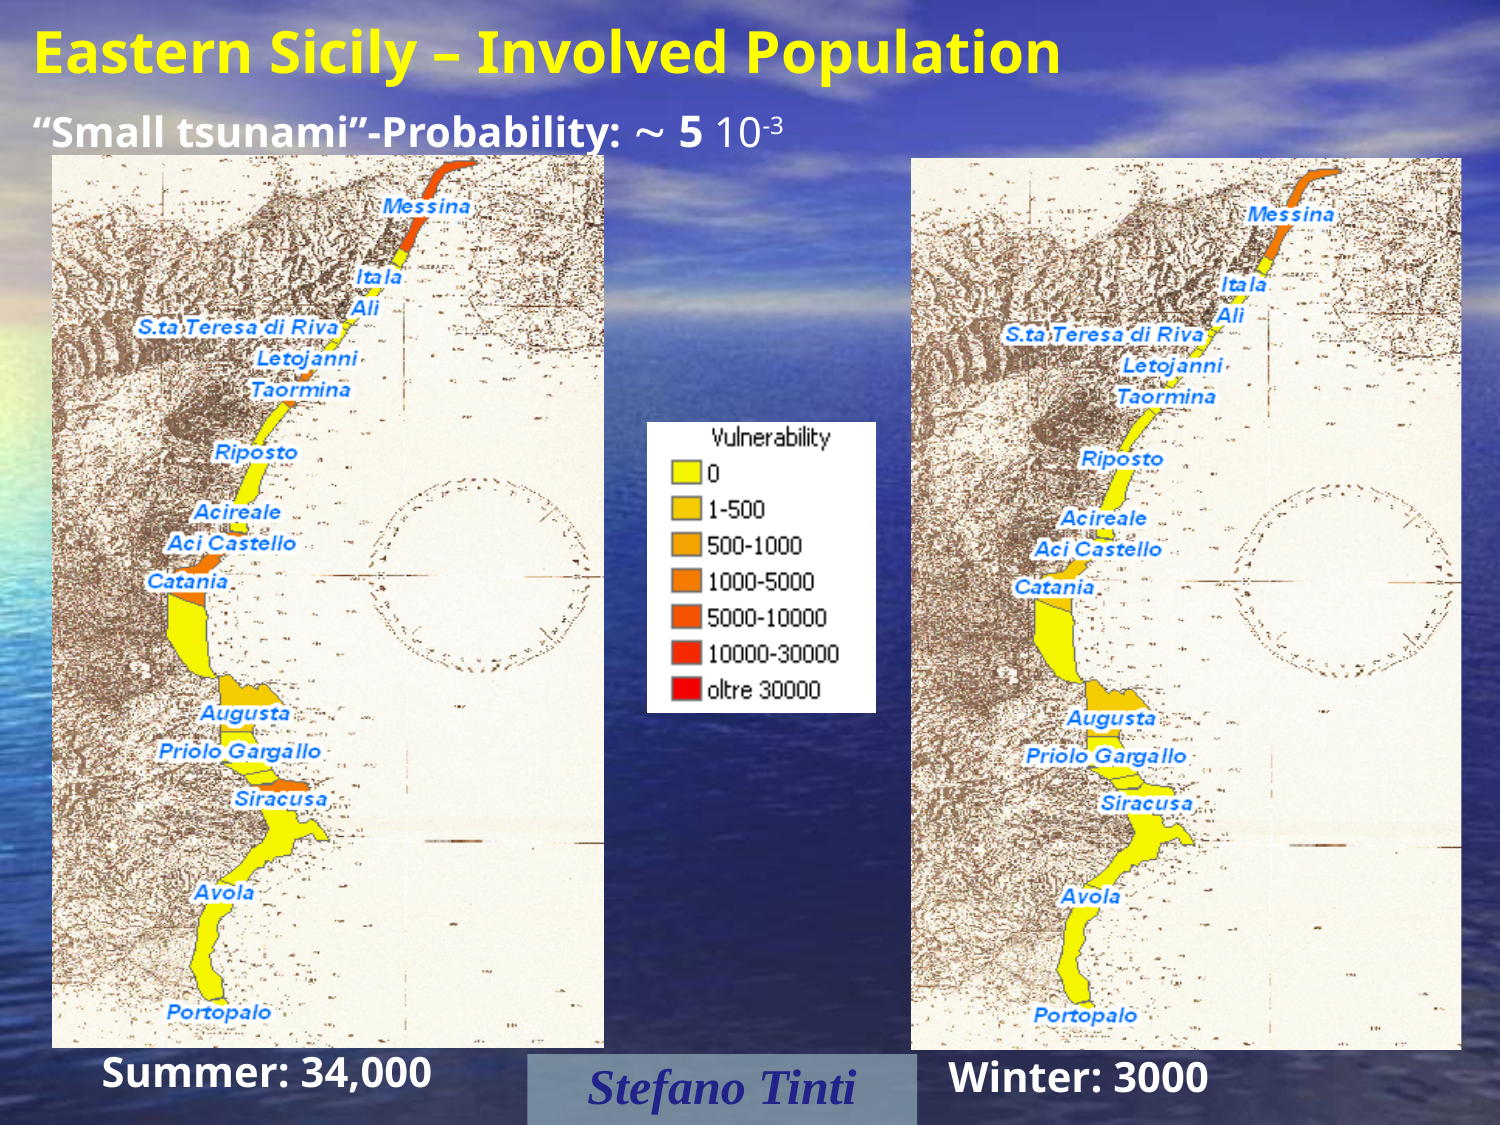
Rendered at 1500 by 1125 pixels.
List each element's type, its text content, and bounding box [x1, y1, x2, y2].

text_box Summer: 34,000 [86, 1057, 527, 1104]
text_box Stefano Tinti [527, 1054, 918, 1125]
text_box “Small tsunami”-Probability:  5 10-3 [17, 95, 1037, 235]
text_box Winter: 3000 [933, 1058, 1418, 1109]
text_box Eastern Sicily – Involved Population [17, 7, 1328, 93]
picture [0, 0, 1500, 1125]
